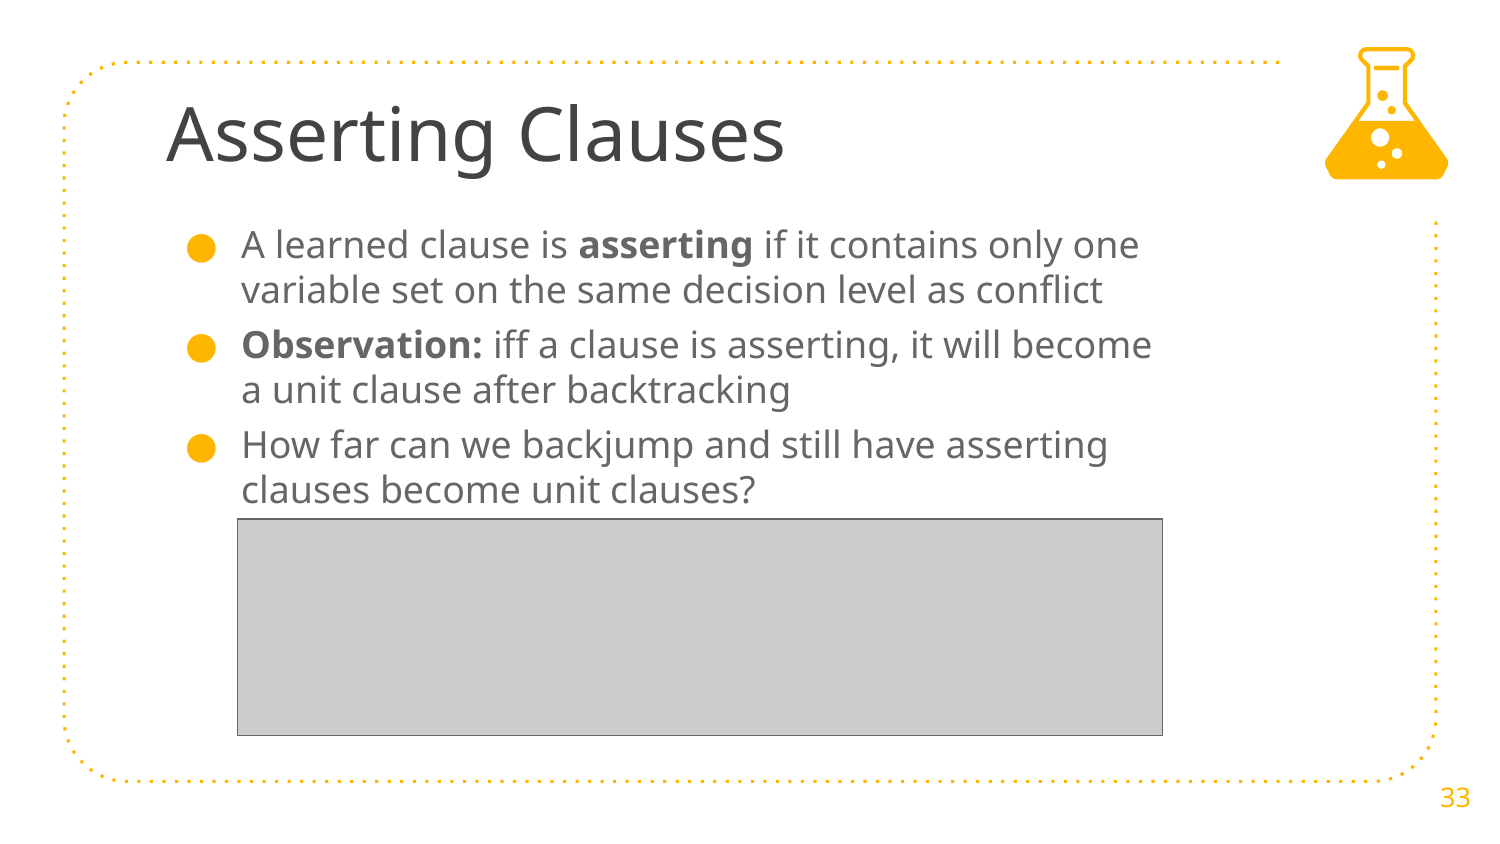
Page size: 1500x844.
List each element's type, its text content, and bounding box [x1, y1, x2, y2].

slide_number ‹#› [1411, 753, 1500, 844]
list A learned clause is asserting if it contains only one variable set on the same decision level as conflict Observation: iff a clause is asserting, it will become a unit clause after backtracking How far can we backjump and still have asserting clauses become unit clauses? Backjump to second-largest (i.e., deepest) decision level in asserting clause (or zeroth level if asserting clause has size 1) i.e., return to that decision level (don’t undo the decision) Called the asserting level [151, 206, 1171, 698]
text_box [237, 518, 1163, 736]
title Asserting Clauses [151, 71, 1303, 212]
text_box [1324, 46, 1449, 180]
